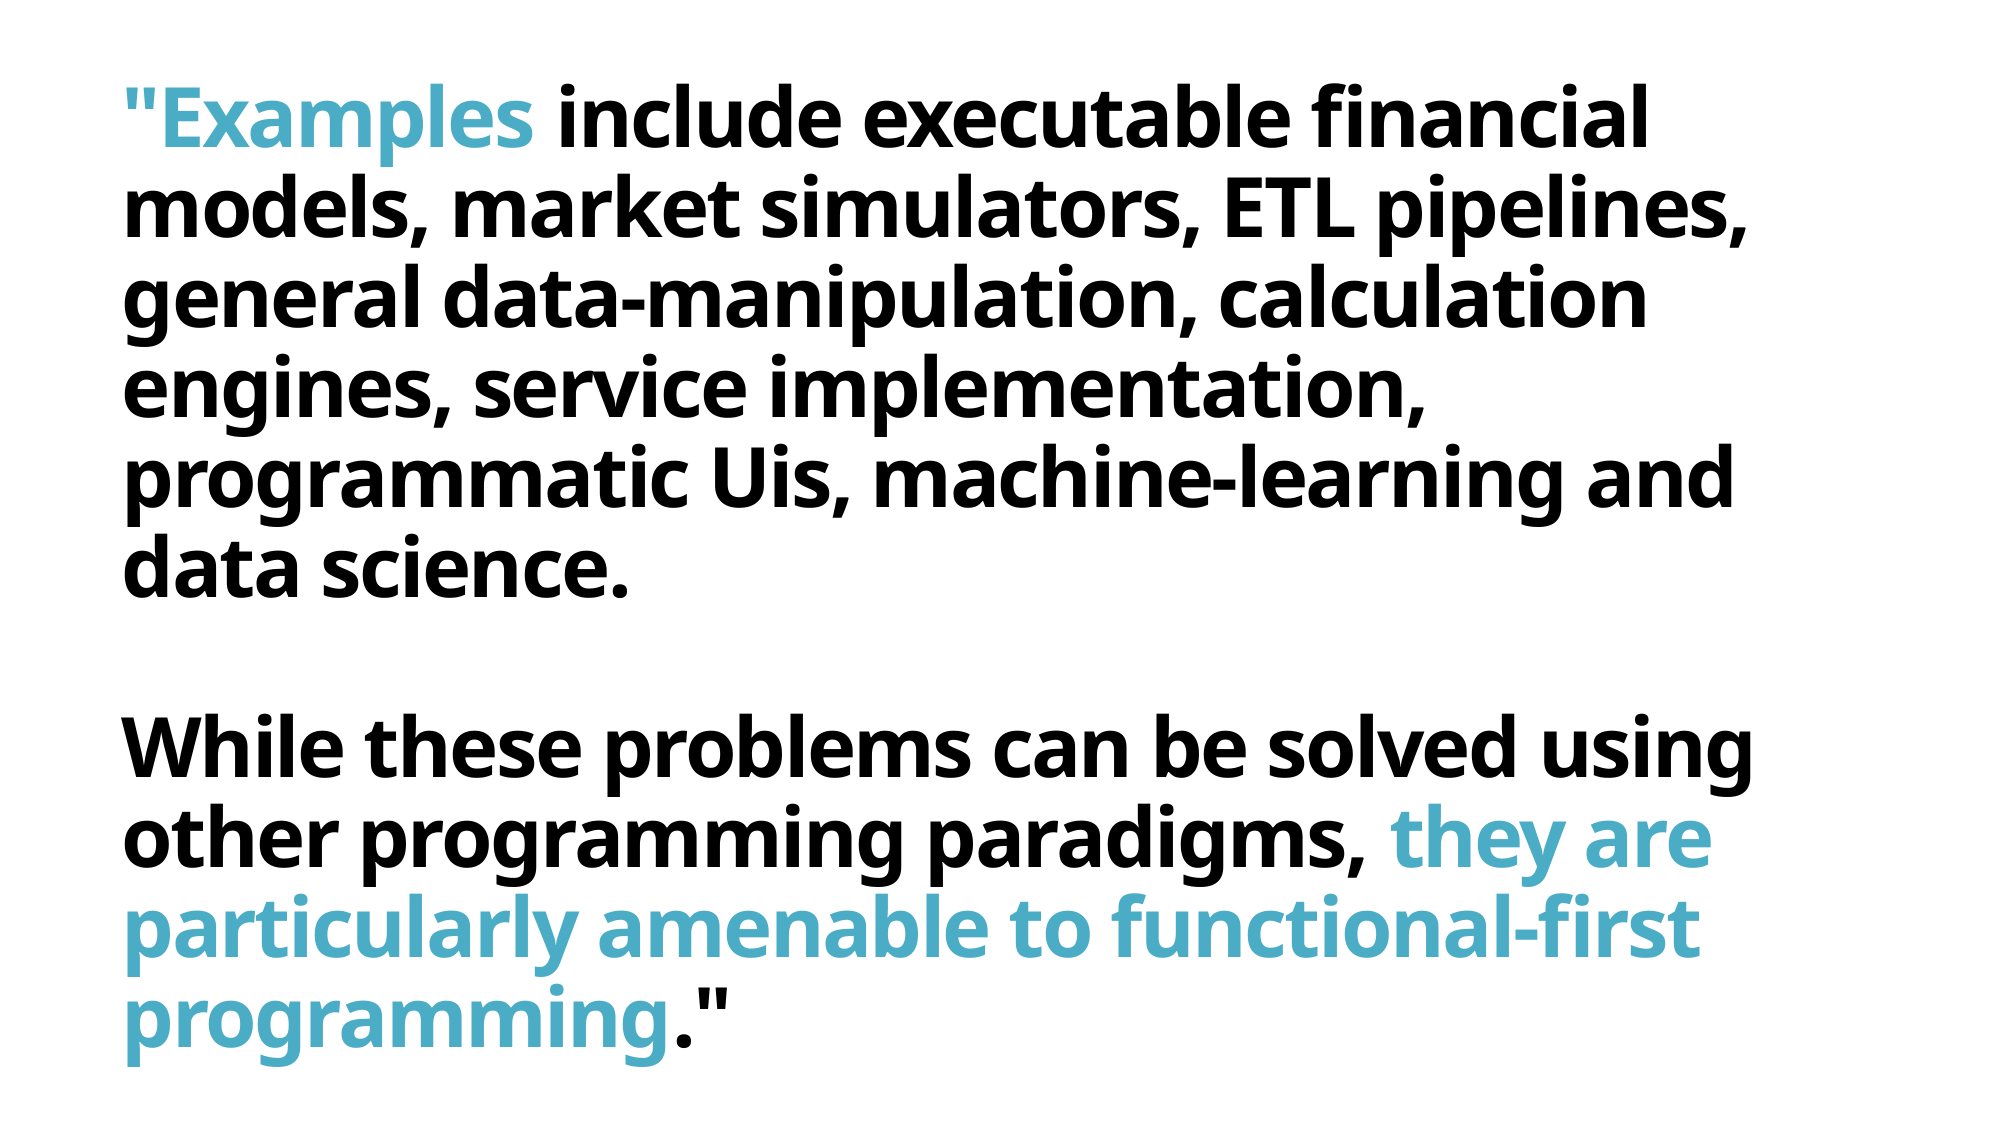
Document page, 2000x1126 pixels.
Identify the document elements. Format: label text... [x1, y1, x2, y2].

title "Examples include executable financial models, market simulators, ETL pipelines, general data-manipulation, calculation engines, service implementation, programmatic Uis, machine-learning and data science. While these problems can be solved using other programming paradigms, they are particularly amenable to functional-first programming." [121, 445, 1892, 696]
